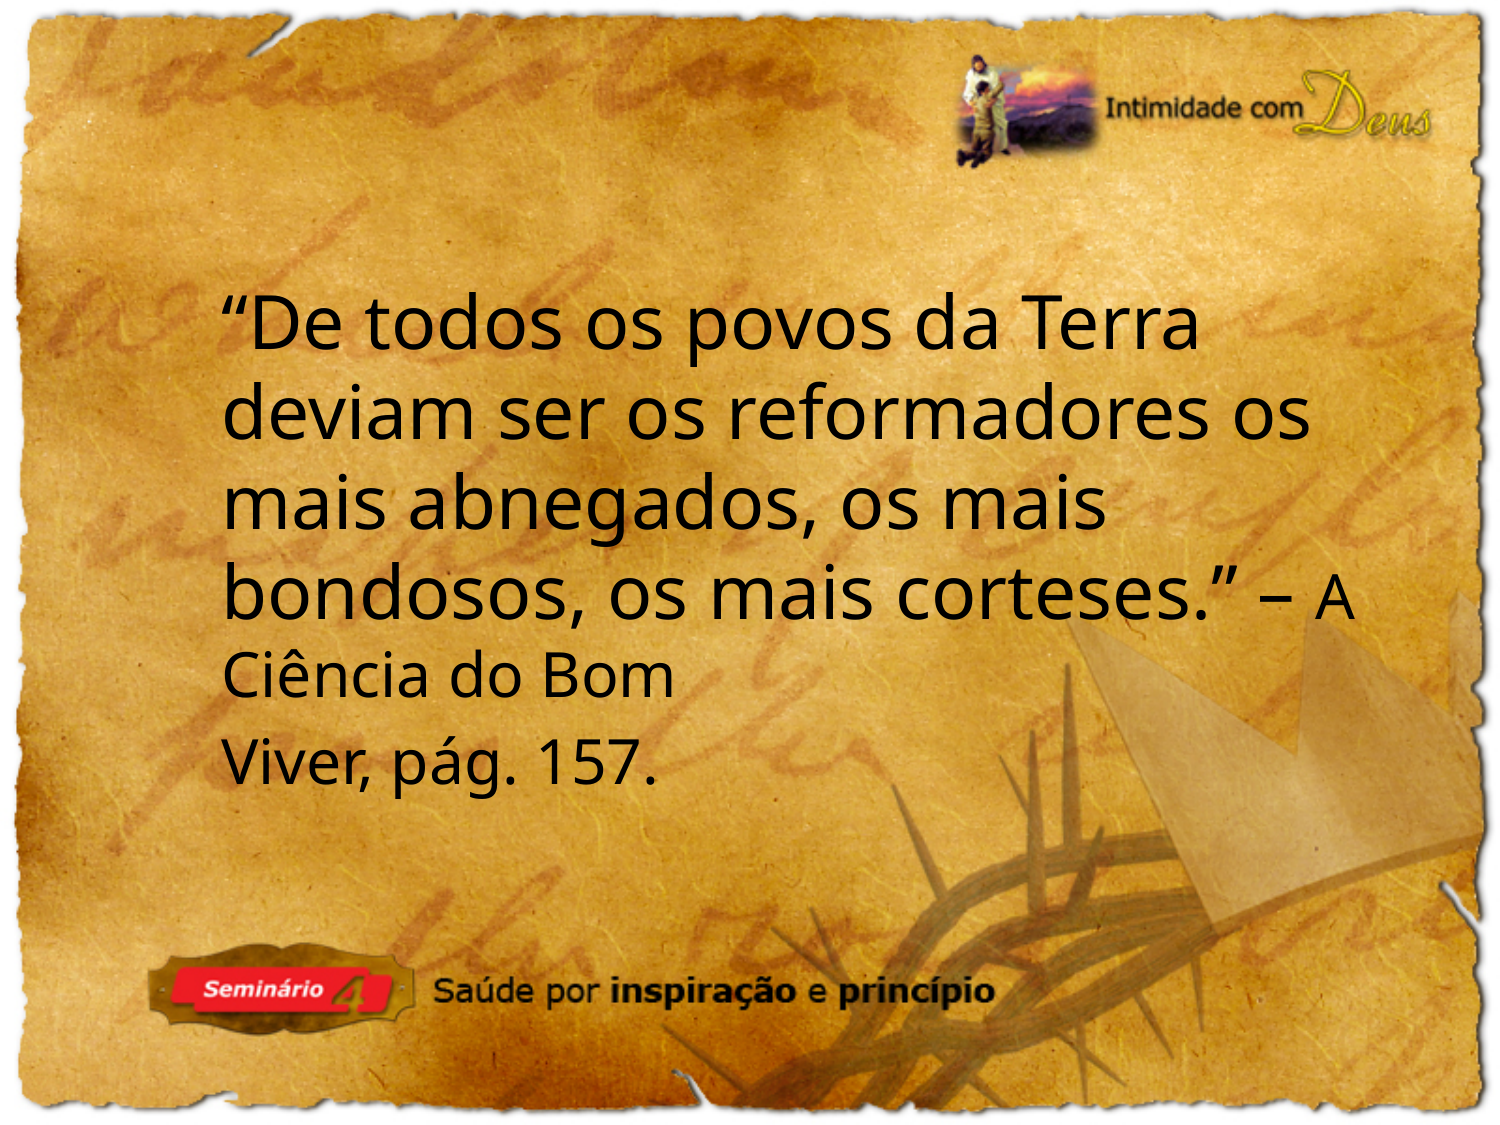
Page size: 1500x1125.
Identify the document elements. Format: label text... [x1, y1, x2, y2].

picture [0, 0, 1500, 1125]
text_box “De todos os povos da Terra deviam ser os reformadores os mais abnegados, os mais bondosos, os mais corteses.” – A Ciência do Bom Viver, pág. 157. [206, 267, 1376, 807]
